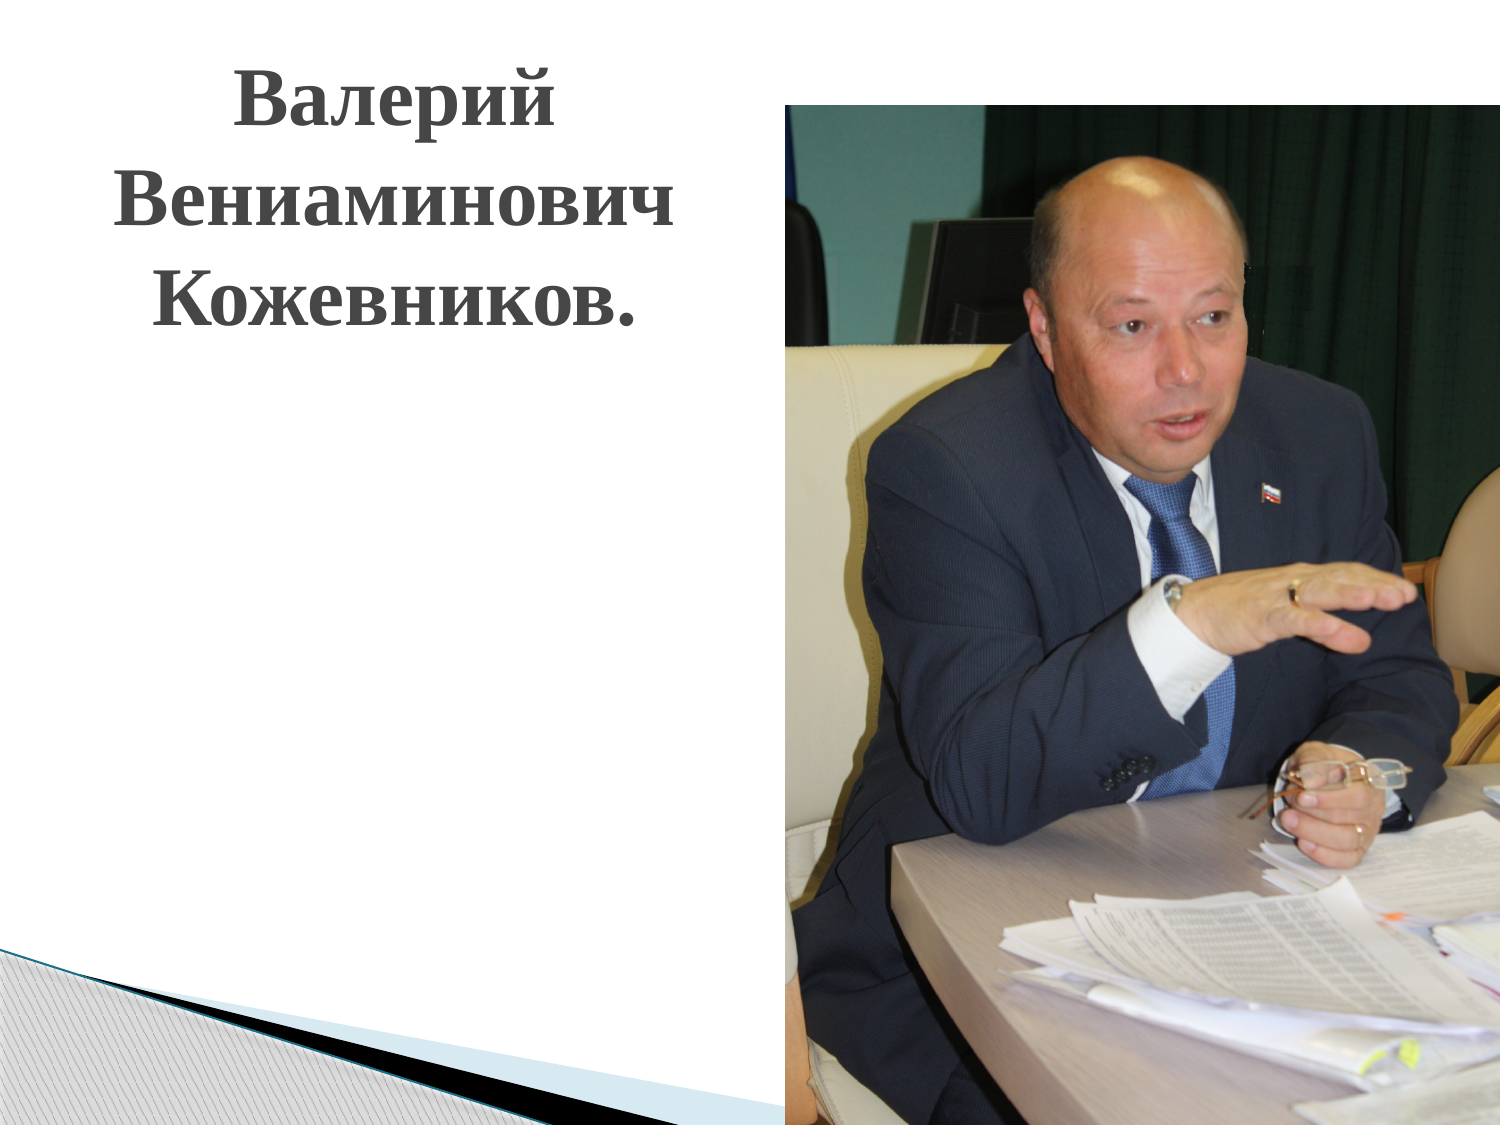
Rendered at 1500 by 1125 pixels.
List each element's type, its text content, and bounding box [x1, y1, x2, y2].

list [784, 105, 1500, 1125]
title Валерий Вениаминович Кожевников. [75, 45, 715, 340]
